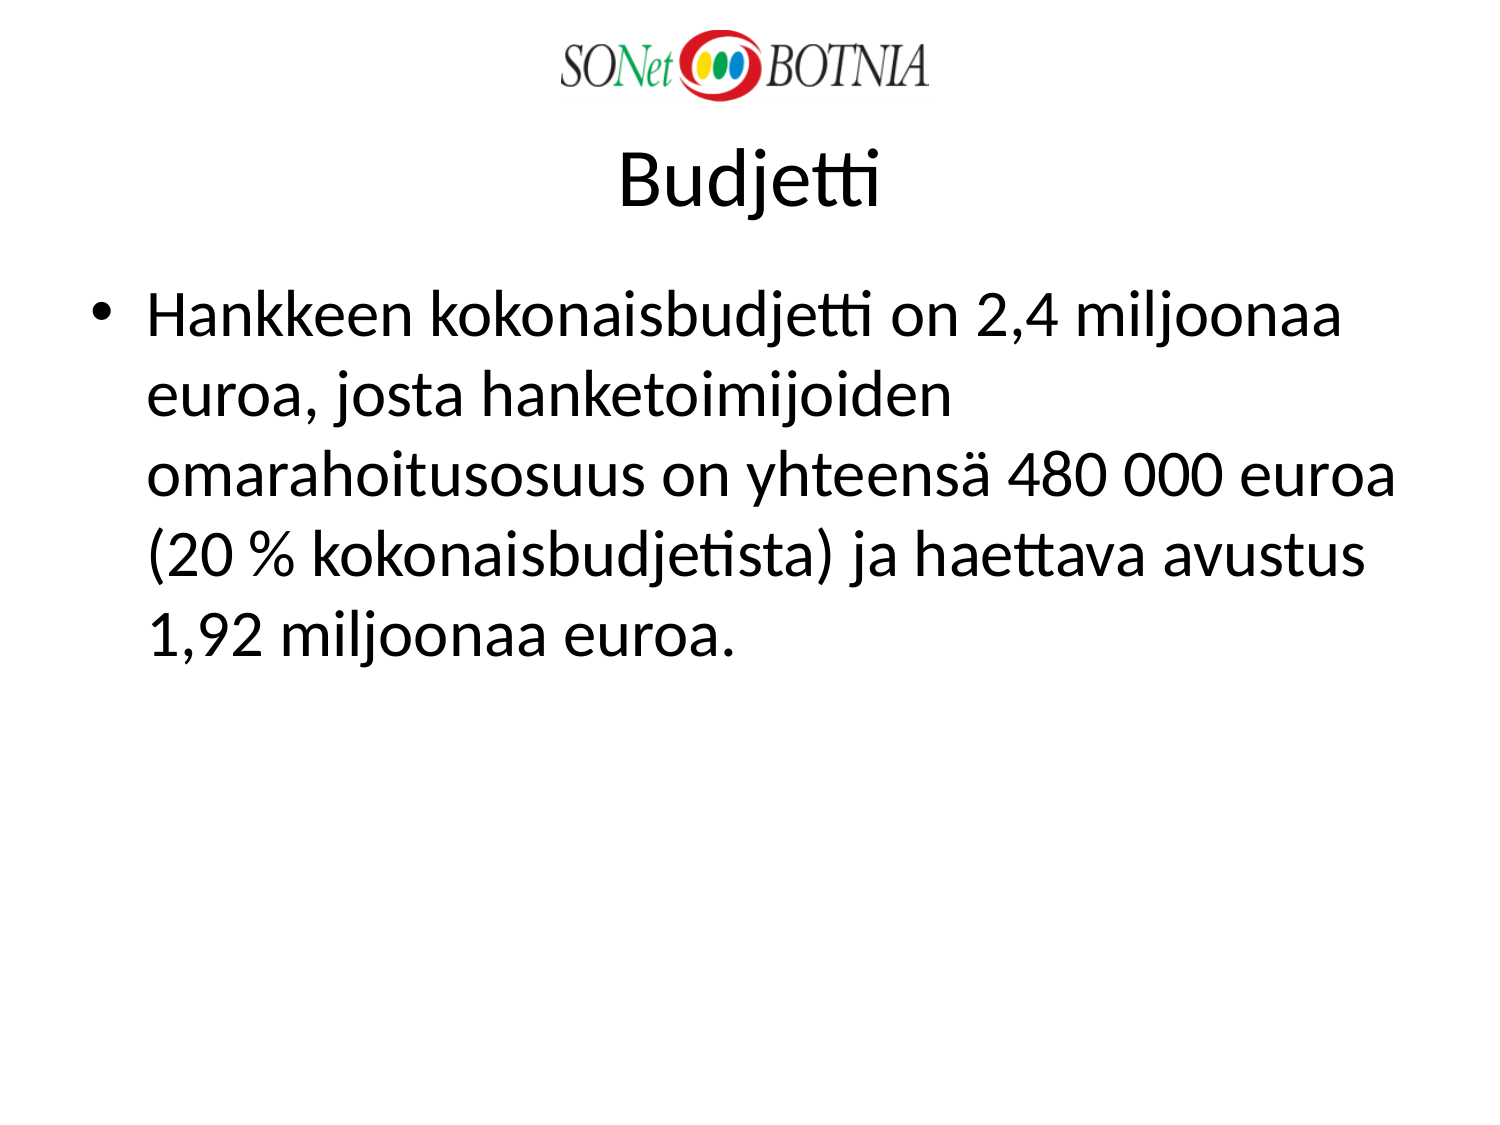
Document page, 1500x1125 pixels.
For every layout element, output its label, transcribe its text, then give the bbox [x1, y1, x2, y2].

list Hankkeen kokonaisbudjetti on 2,4 miljoonaa euroa, josta hanketoimijoiden omarahoitusosuus on yhteensä 480 000 euroa (20 % kokonaisbudjetista) ja haettava avustus 1,92 miljoonaa euroa. [75, 262, 1425, 1005]
title Budjetti [75, 90, 1425, 256]
picture [560, 30, 930, 103]
